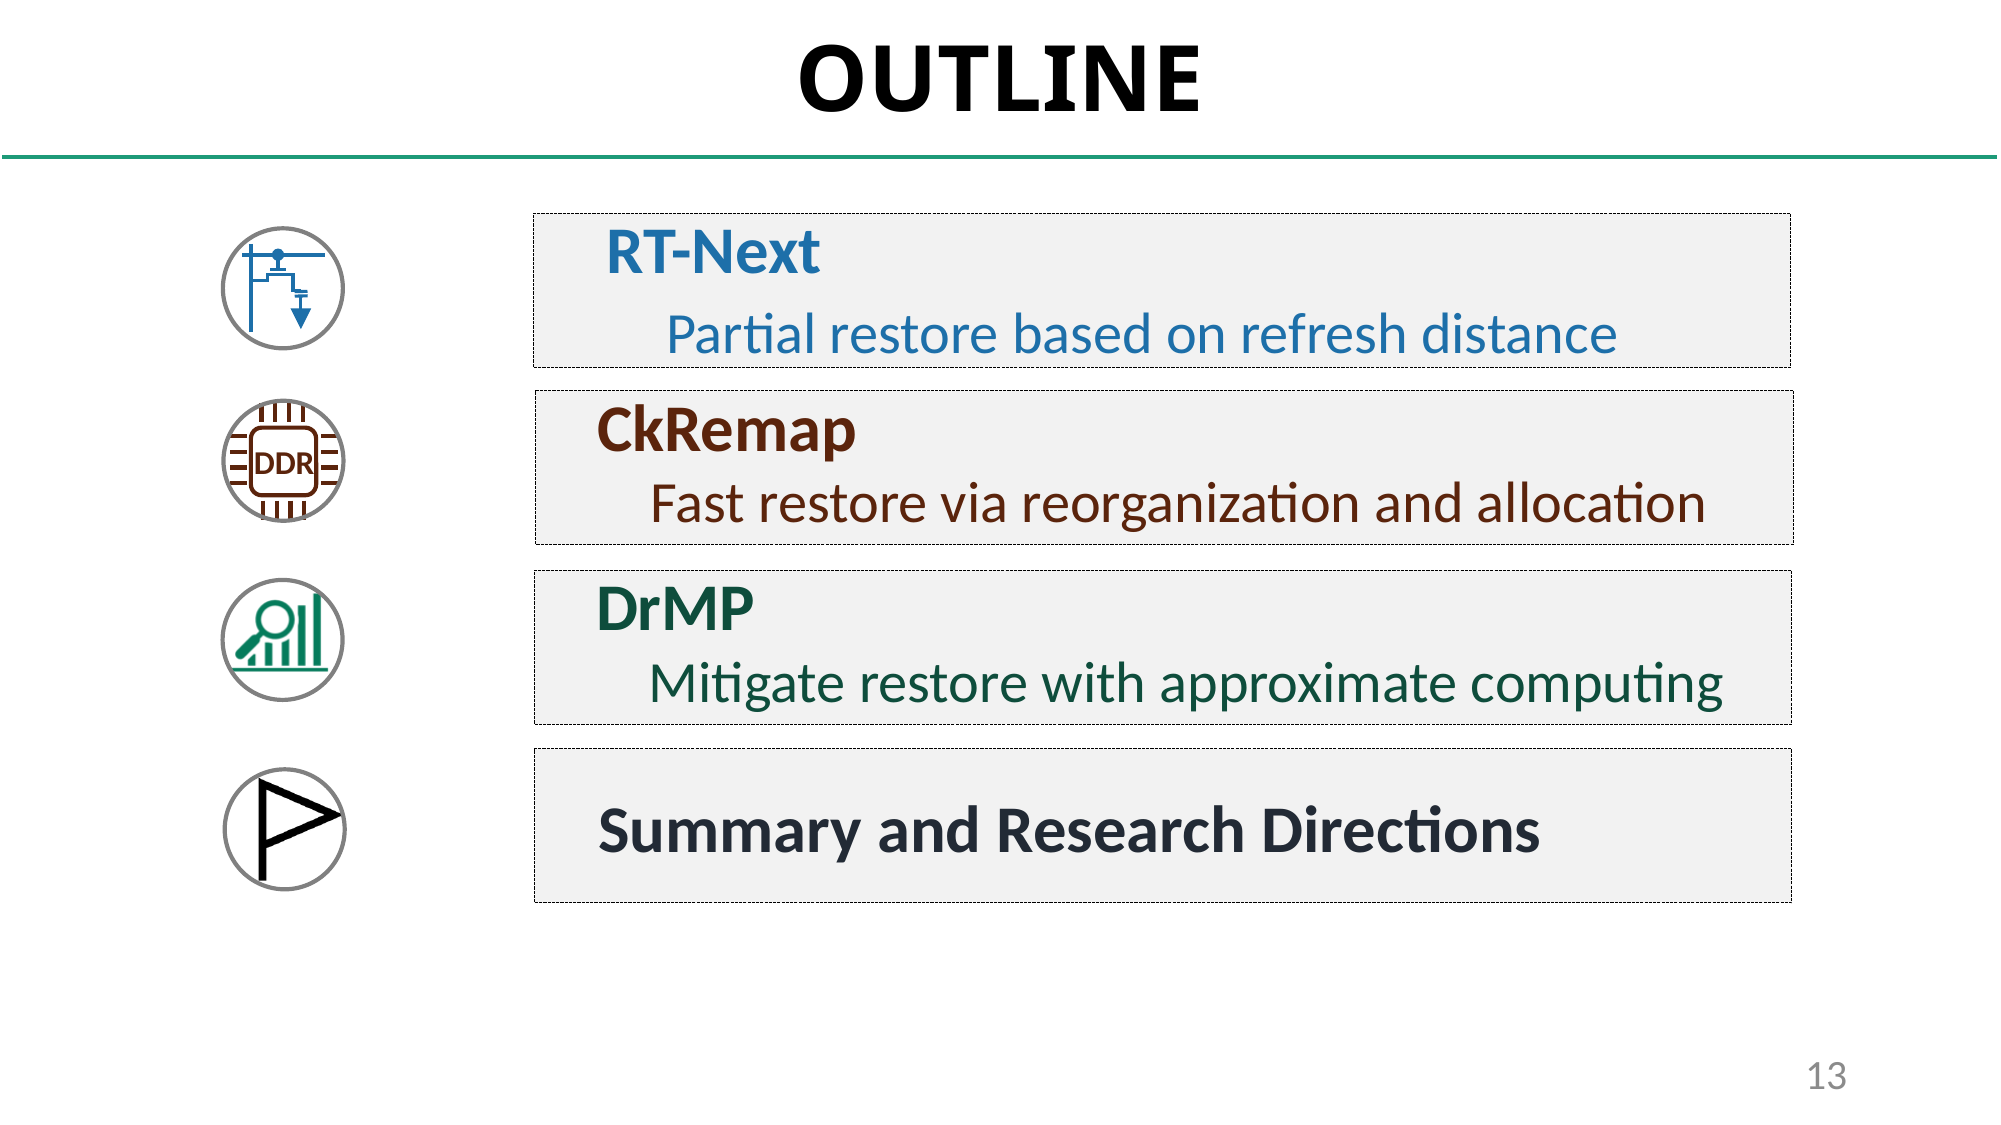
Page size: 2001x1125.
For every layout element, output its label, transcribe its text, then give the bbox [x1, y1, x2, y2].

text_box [223, 400, 344, 521]
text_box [533, 199, 1791, 377]
title OUTLINE [137, 9, 1863, 154]
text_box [534, 556, 1792, 725]
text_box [535, 377, 1794, 545]
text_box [534, 748, 1792, 903]
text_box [222, 579, 343, 700]
slide_number 13 [1412, 1042, 1863, 1103]
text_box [224, 768, 363, 892]
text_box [222, 228, 343, 349]
